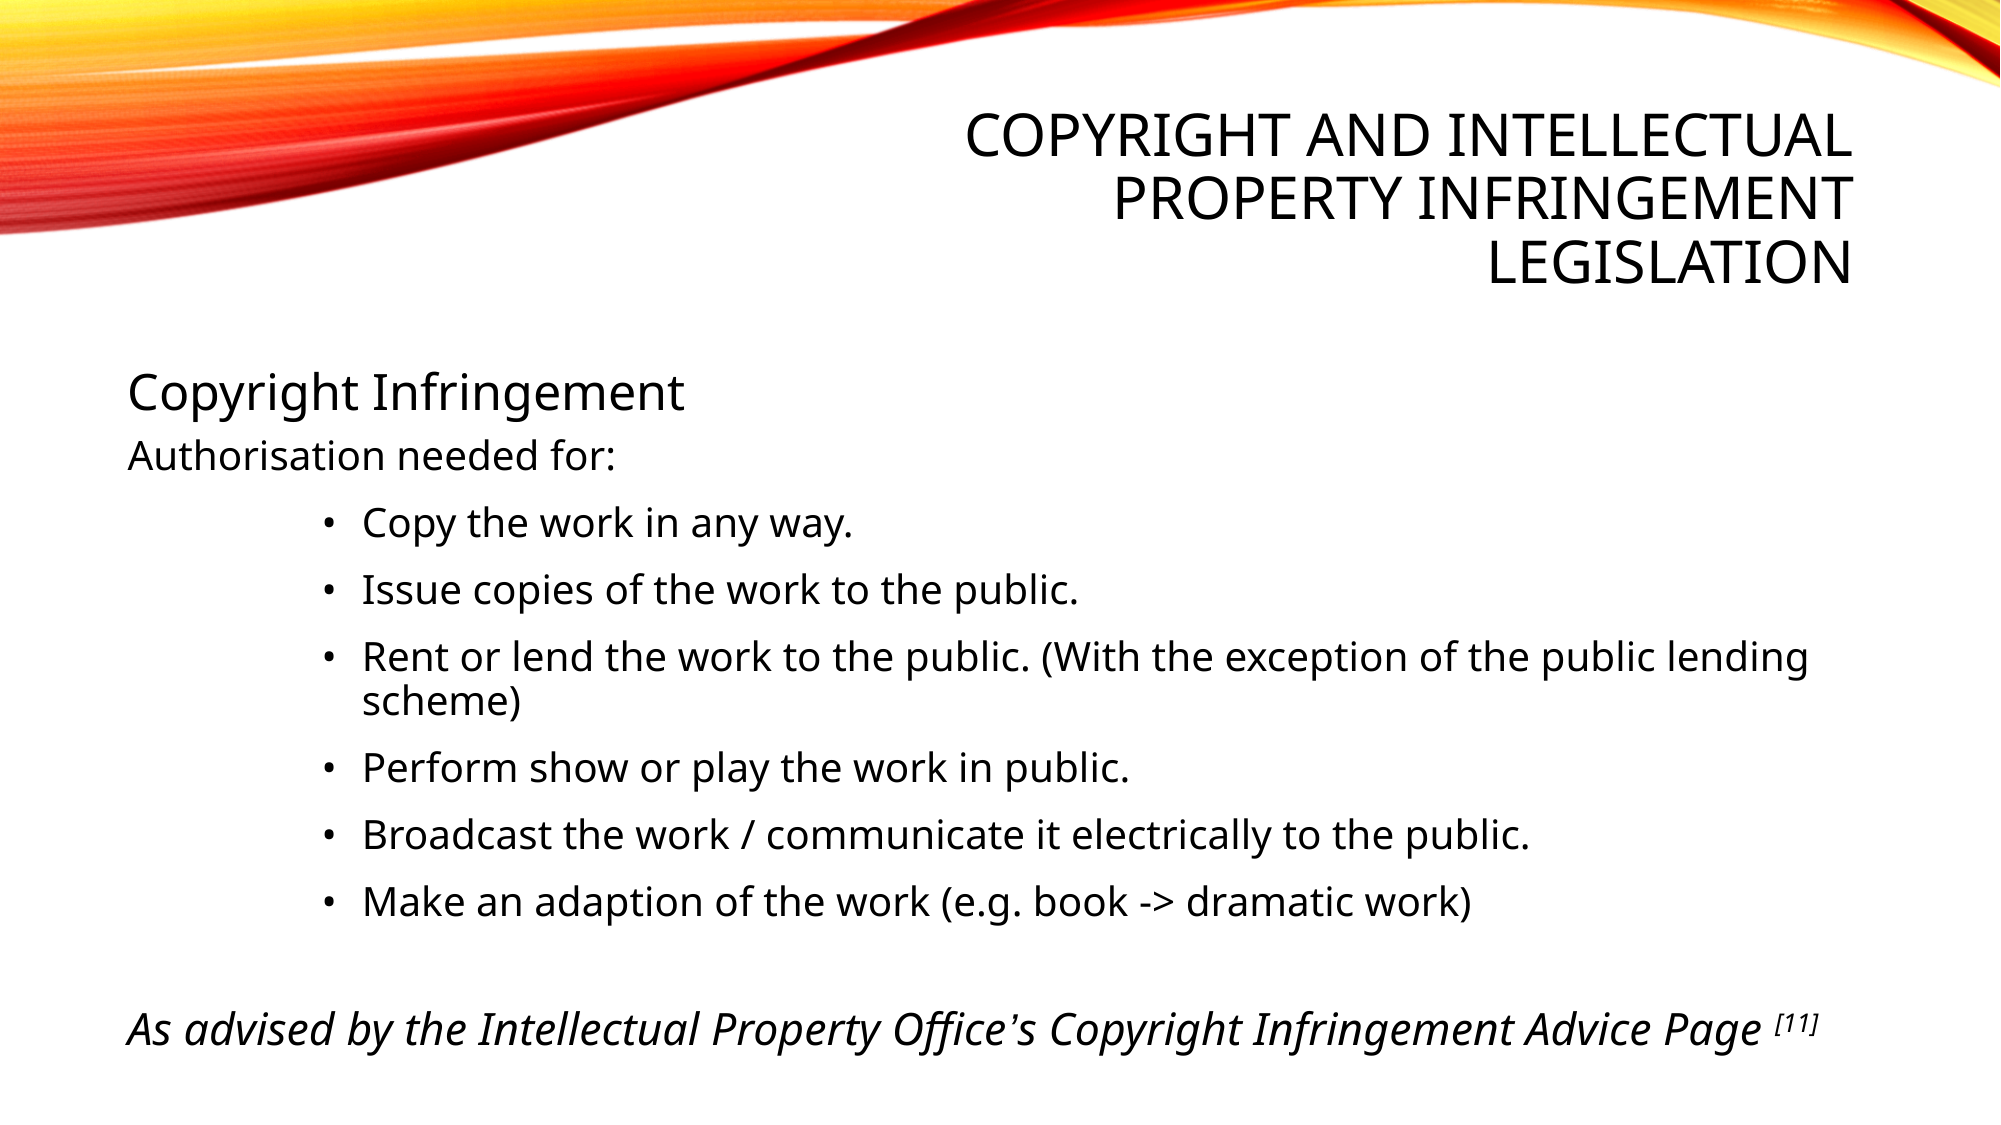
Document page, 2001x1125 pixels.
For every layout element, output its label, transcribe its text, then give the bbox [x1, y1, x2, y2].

list Copyright Infringement Authorisation needed for: Copy the work in any way. Issue copies of the work to the public. Rent or lend the work to the public. (With the exception of the public lending scheme) Perform show or play the work in public. Broadcast the work / communicate it electrically to the public. Make an adaption of the work (e.g. book -> dramatic work) As advised by the Intellectual Property Office’s Copyright Infringement Advice Page [11] [112, 360, 1917, 1066]
title Copyright and Intellectual Property Infringement Legislation [794, 96, 1870, 306]
picture [0, 0, 2000, 237]
